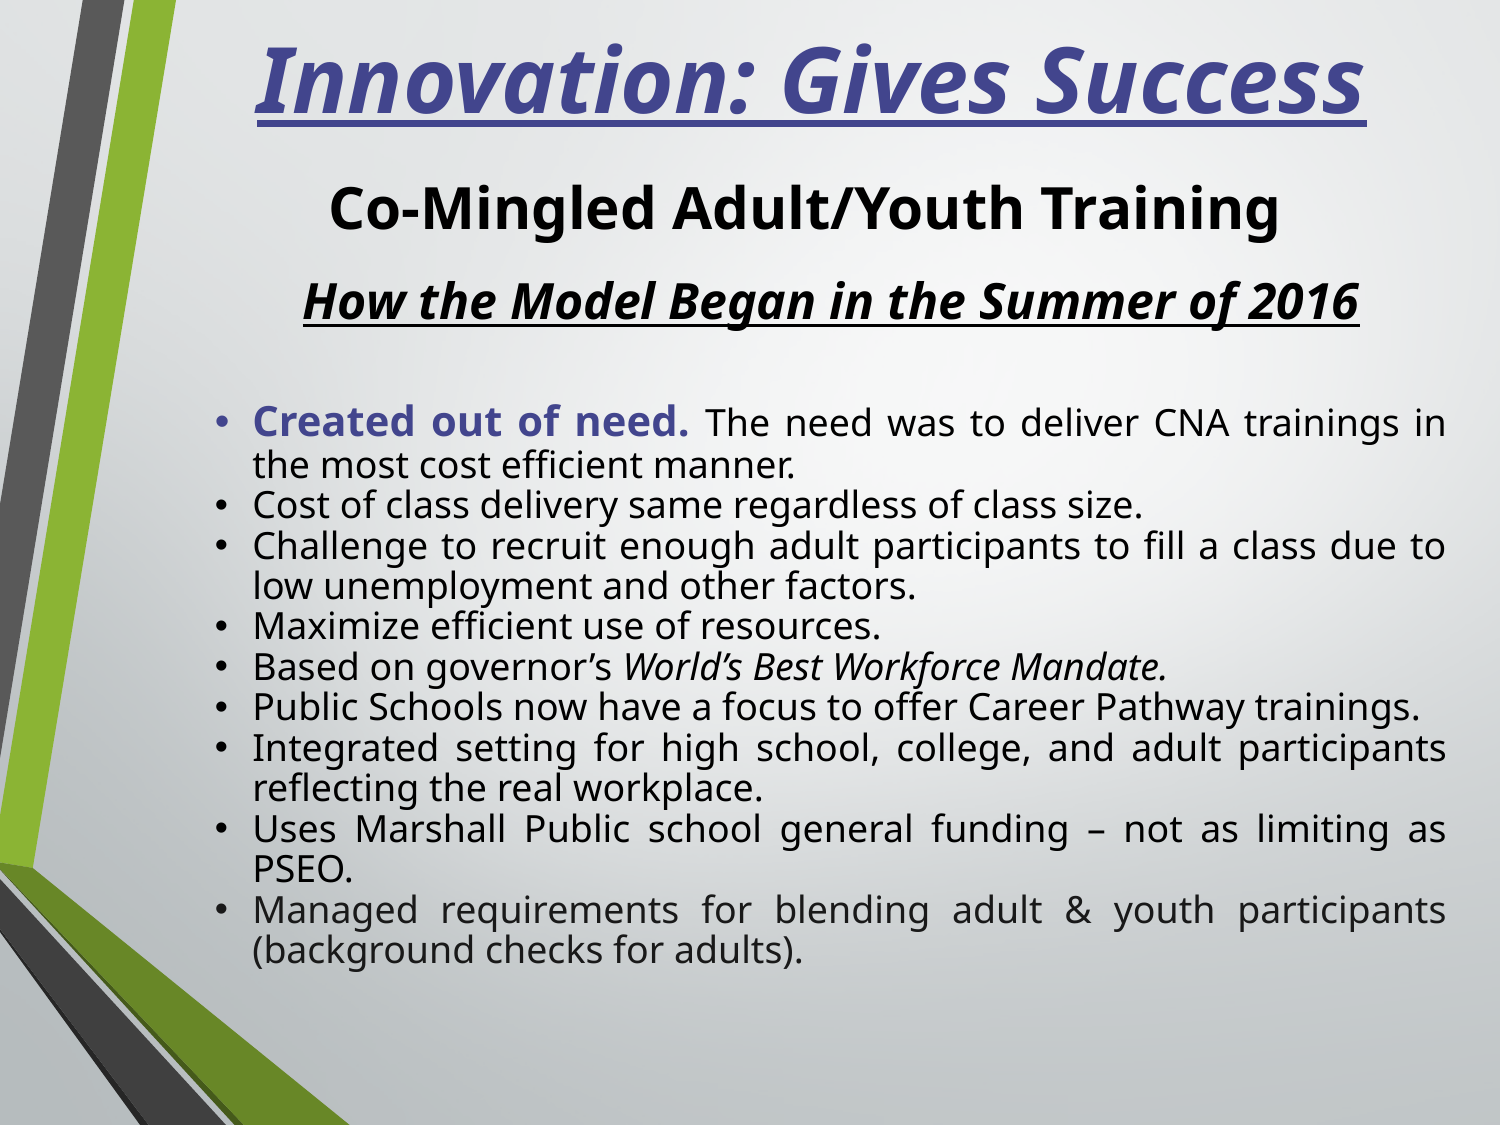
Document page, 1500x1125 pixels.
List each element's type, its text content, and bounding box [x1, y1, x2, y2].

text_box How the Model Began in the Summer of 2016 Created out of need. The need was to deliver CNA trainings in the most cost efficient manner. Cost of class delivery same regardless of class size. Challenge to recruit enough adult participants to fill a class due to low unemployment and other factors. Maximize efficient use of resources. Based on governor’s World’s Best Workforce Mandate. Public Schools now have a focus to offer Career Pathway trainings. Integrated setting for high school, college, and adult participants reflecting the real workplace. Uses Marshall Public school general funding – not as limiting as PSEO. Managed requirements for blending adult & youth participants (background checks for adults). [199, 269, 1463, 1088]
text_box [241, 26, 1421, 250]
